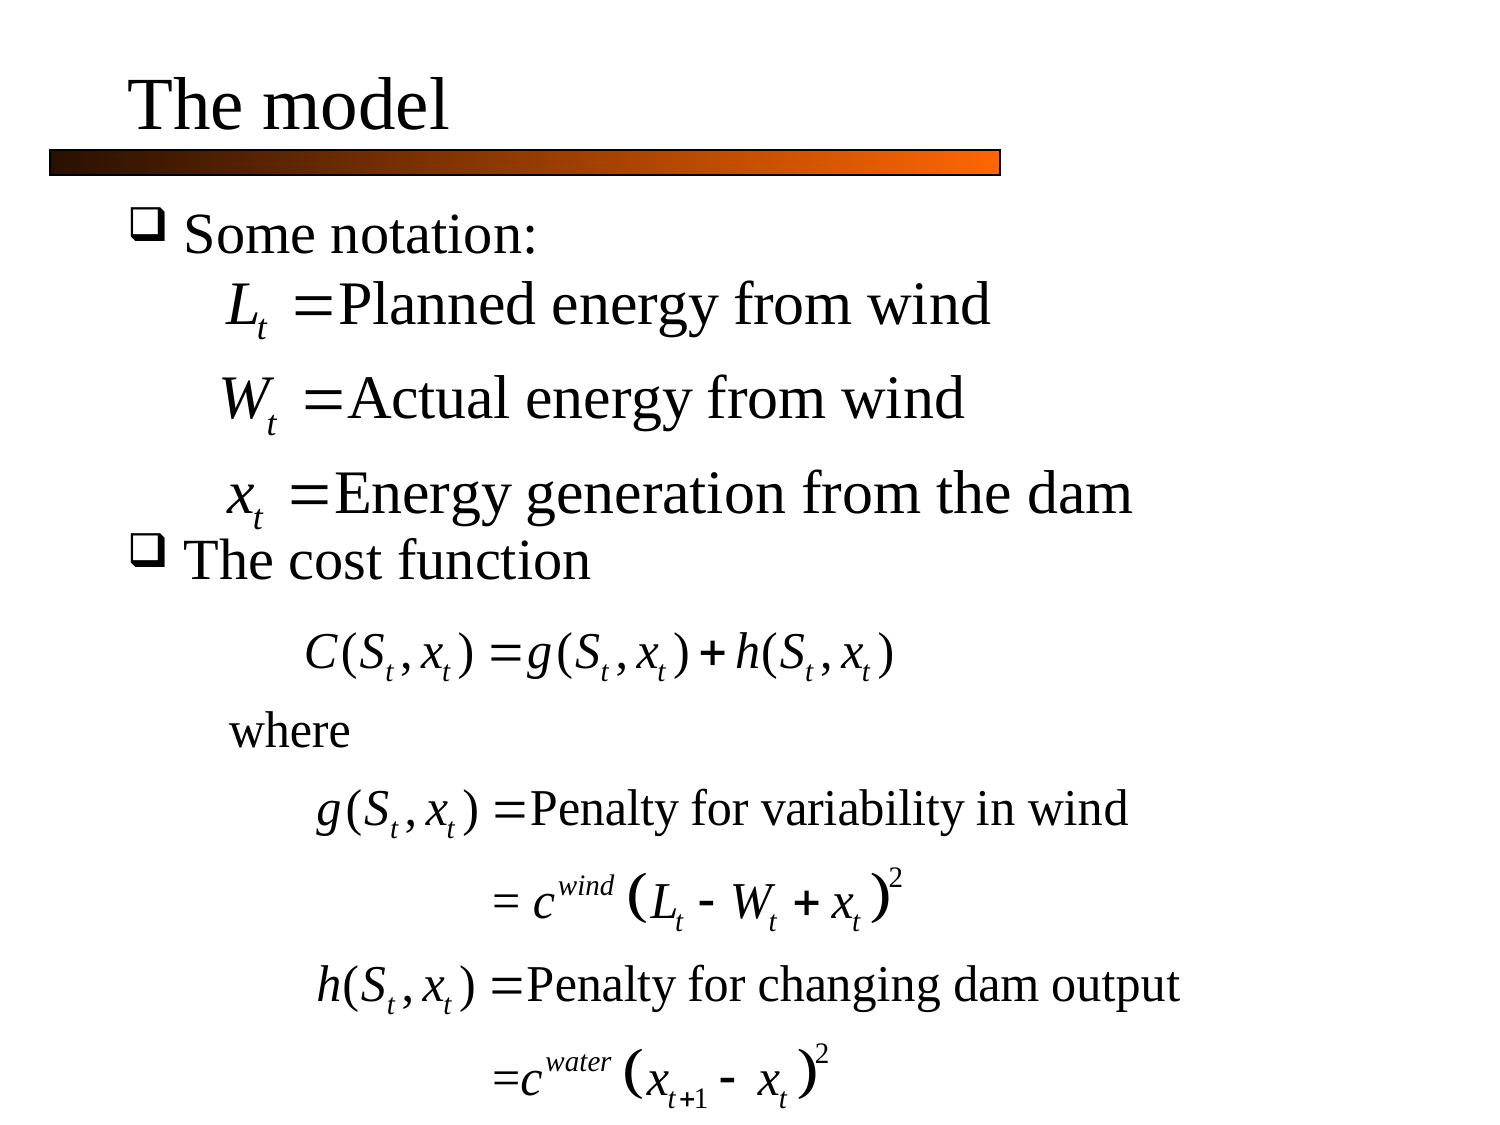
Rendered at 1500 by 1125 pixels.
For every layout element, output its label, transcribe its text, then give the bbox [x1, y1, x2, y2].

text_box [220, 616, 1191, 1125]
list Some notation: The cost function [112, 187, 1388, 1001]
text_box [214, 263, 1145, 544]
title The model [112, 49, 1388, 151]
